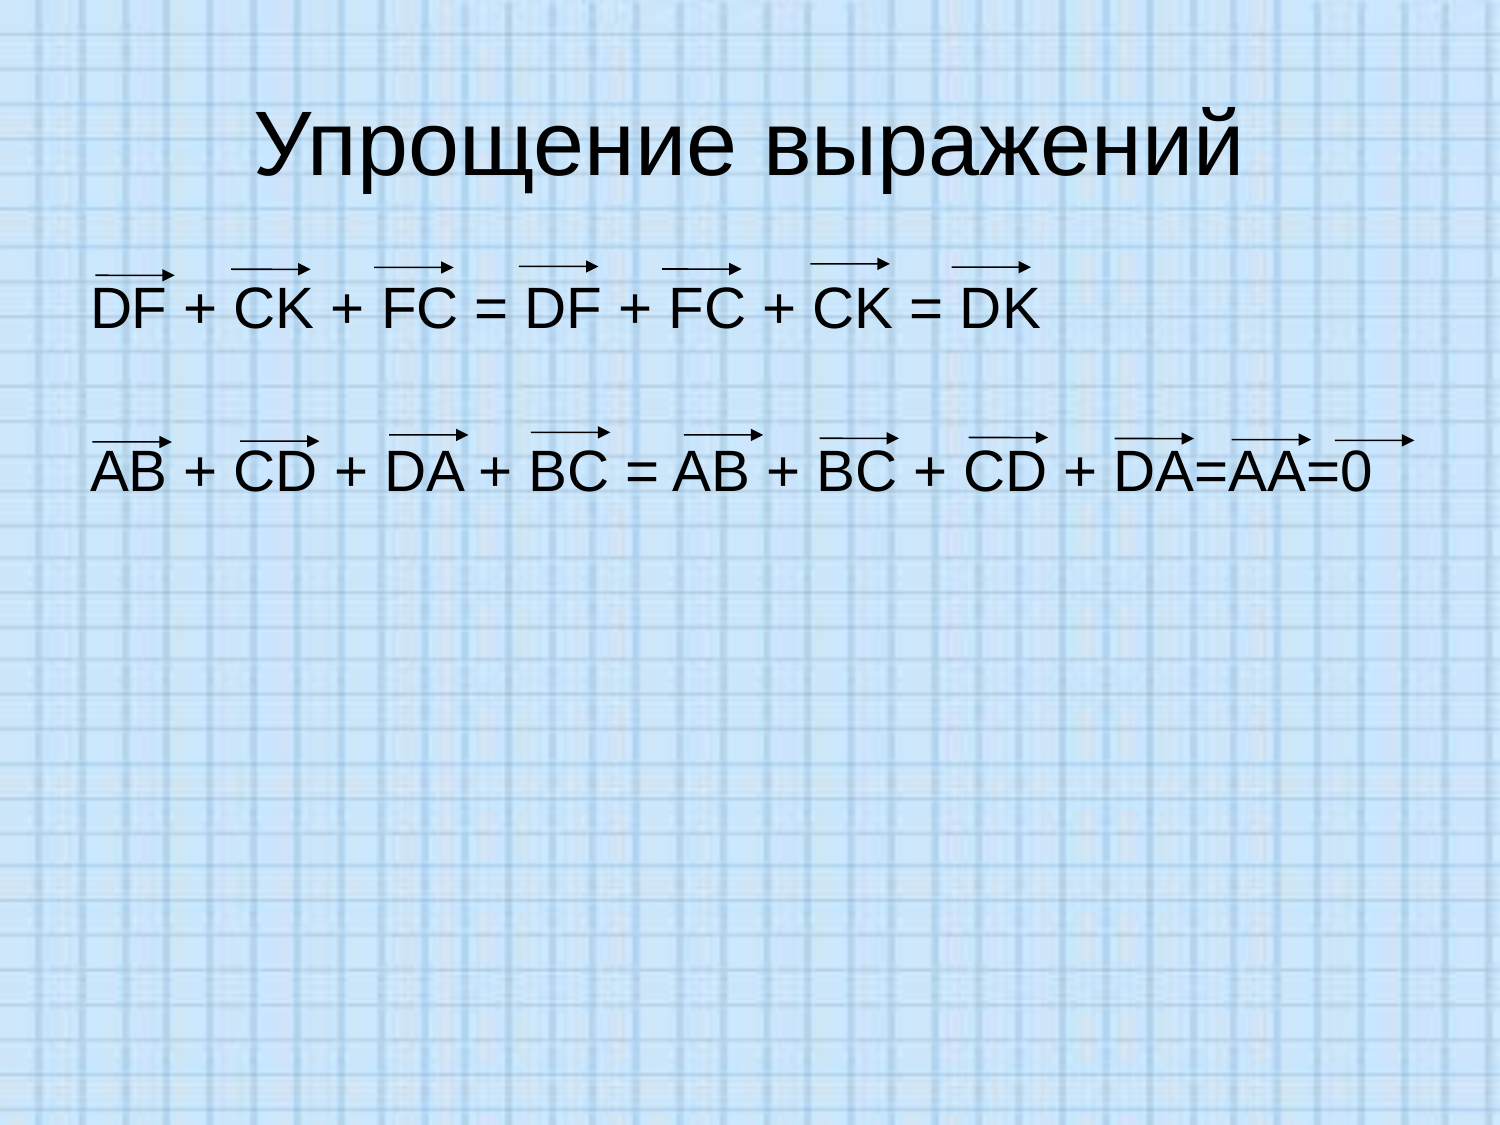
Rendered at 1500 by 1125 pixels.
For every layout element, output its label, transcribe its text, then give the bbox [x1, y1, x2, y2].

text_box [968, 431, 1049, 444]
text_box [1231, 433, 1312, 446]
picture [0, 0, 1500, 1125]
text_box [662, 262, 742, 276]
text_box [951, 261, 1031, 274]
text_box [389, 428, 469, 442]
title Упрощение выражений [74, 44, 1426, 233]
text_box [810, 257, 890, 271]
text_box [683, 428, 764, 442]
text_box [95, 269, 175, 282]
text_box [1114, 432, 1194, 445]
text_box [231, 263, 311, 276]
text_box [530, 426, 611, 439]
text_box [92, 435, 172, 449]
text_box [374, 261, 454, 274]
list DF + CK + FC = DF + FC + CK = DK AB + CD + DA + BC = AB + BC + CD + DA=AA=0 [74, 262, 1426, 1006]
text_box [819, 432, 899, 445]
text_box [240, 435, 320, 448]
text_box [1334, 434, 1415, 447]
text_box [518, 260, 599, 273]
